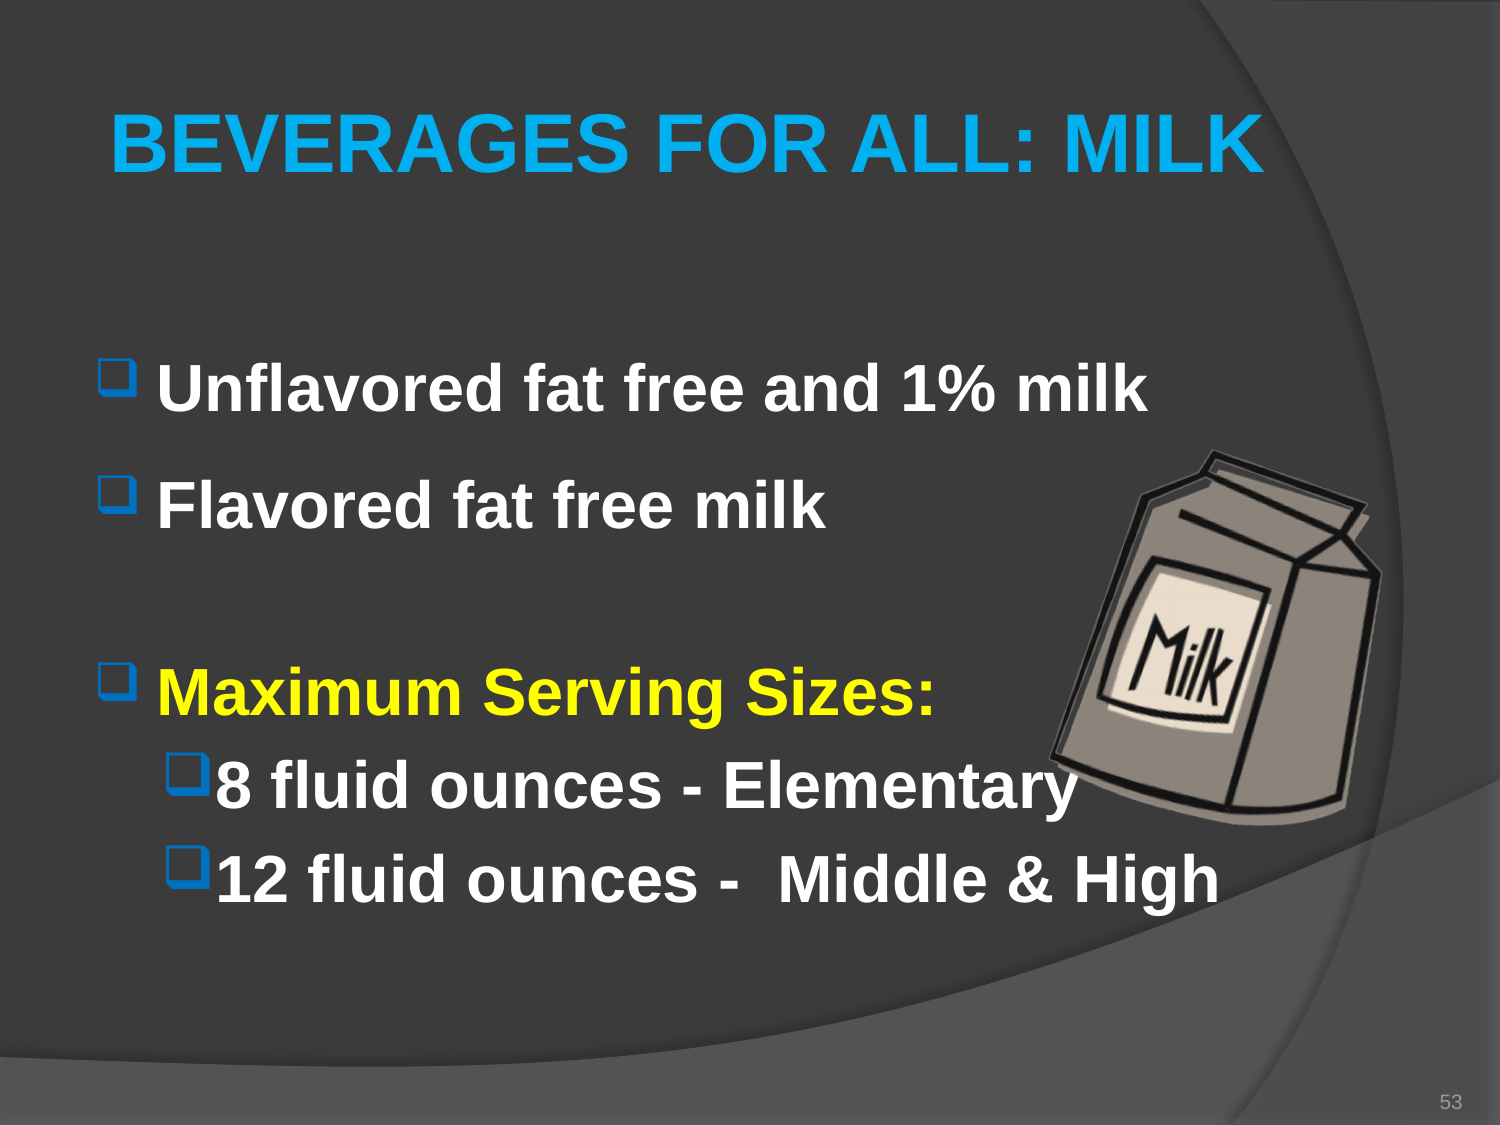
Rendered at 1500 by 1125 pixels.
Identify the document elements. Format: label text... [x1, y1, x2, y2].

slide_number 53 [1337, 1053, 1463, 1114]
title BEVERAGES FOR ALL: MILK [75, 45, 1300, 233]
list Unflavored fat free and 1% milk Flavored fat free milk Maximum Serving Sizes: 8 fluid ounces - Elementary 12 fluid ounces - Middle & High [73, 337, 1424, 1058]
picture [1091, 463, 1394, 830]
